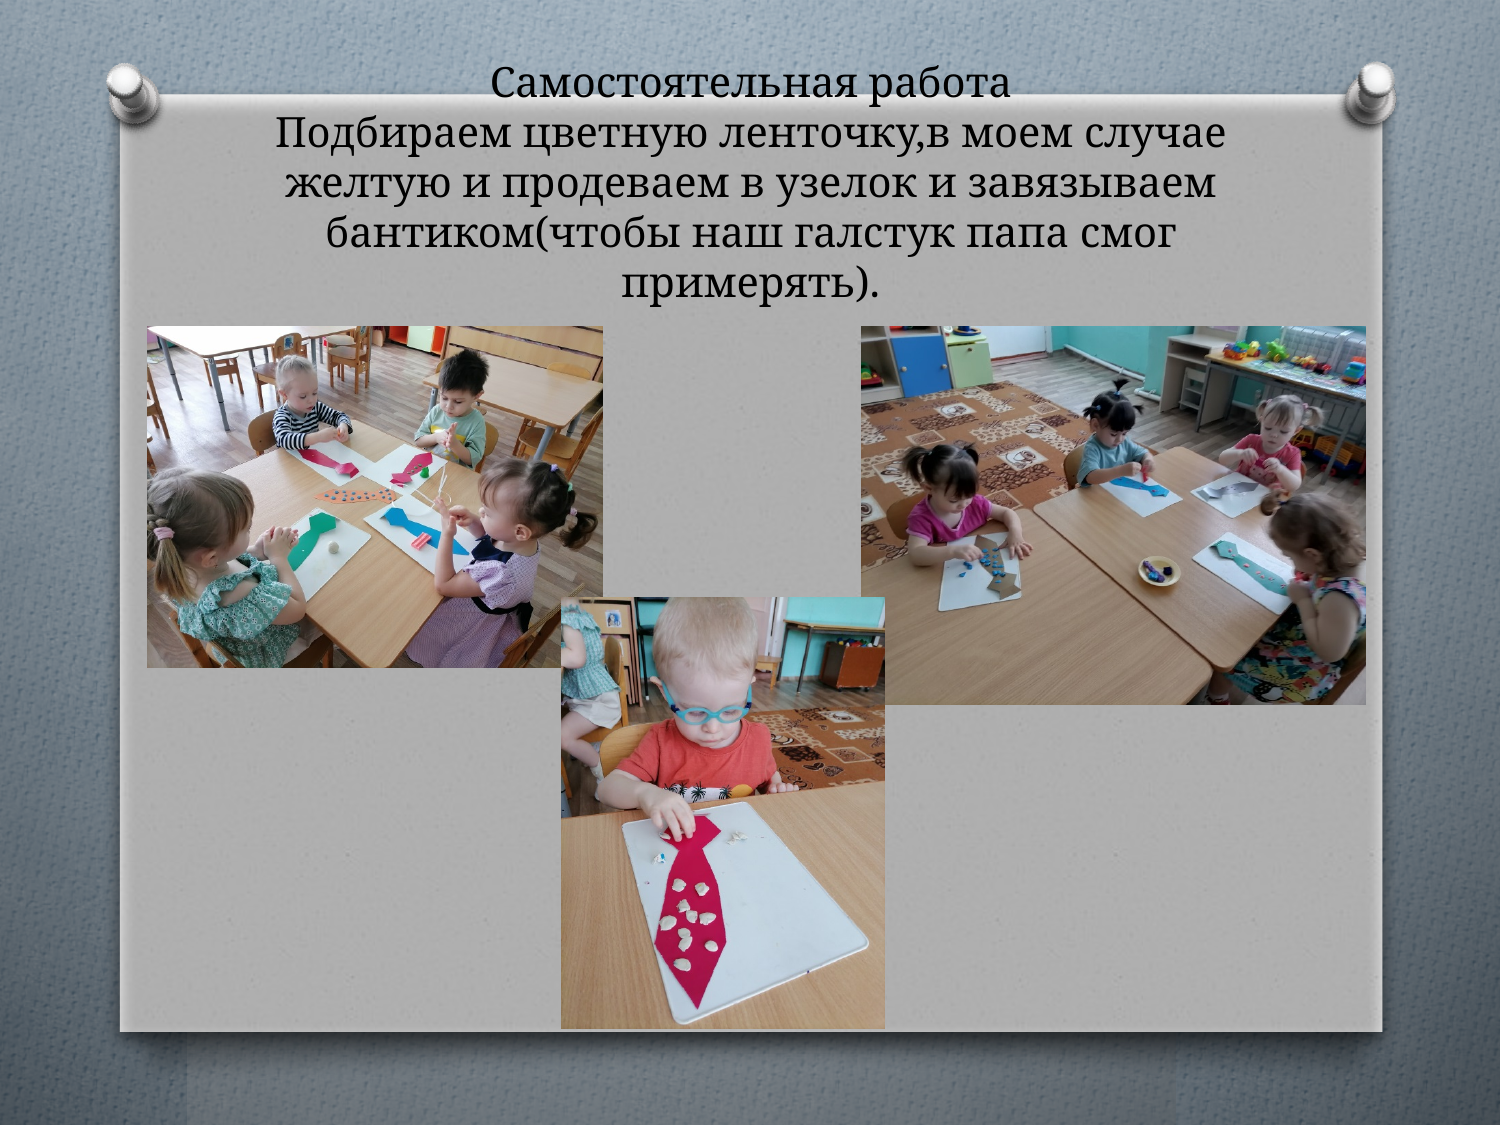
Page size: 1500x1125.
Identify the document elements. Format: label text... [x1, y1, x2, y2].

picture [75, 29, 179, 153]
title Самостоятельная работа Подбираем цветную ленточку,в моем случае желтую и продеваем в узелок и завязываем бантиком(чтобы наш галстук папа смог примерять). [179, 30, 1323, 332]
picture [1323, 35, 1439, 156]
picture [560, 326, 1367, 1030]
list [147, 325, 603, 668]
